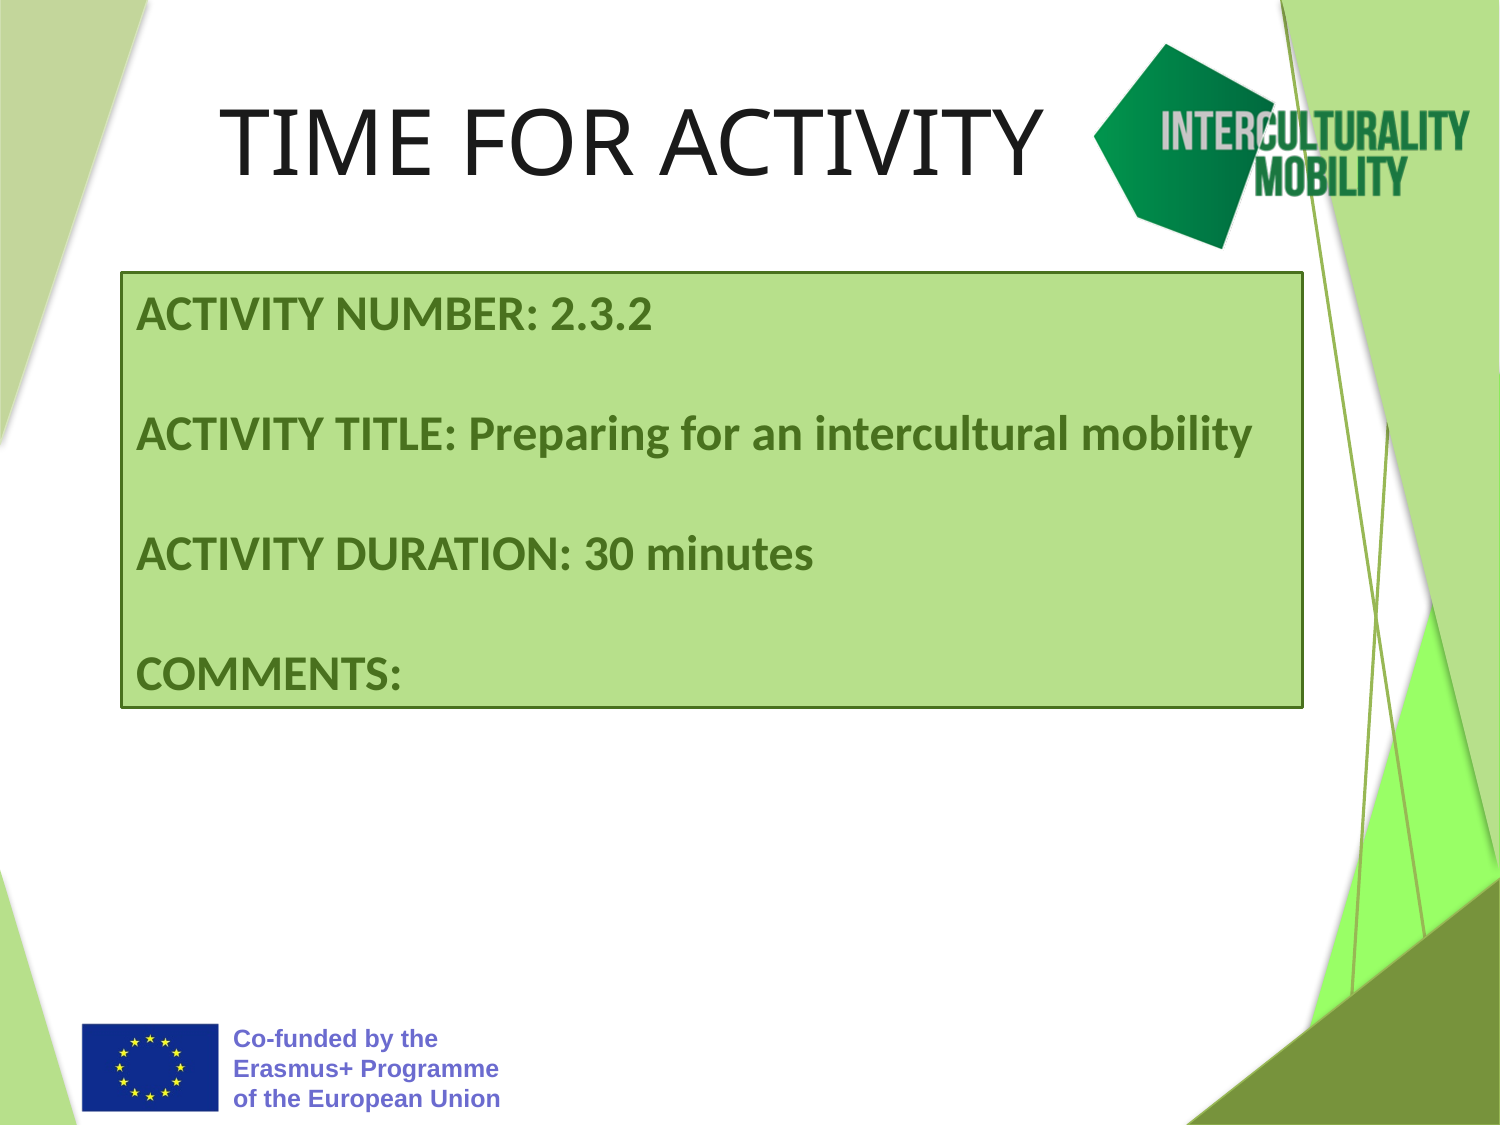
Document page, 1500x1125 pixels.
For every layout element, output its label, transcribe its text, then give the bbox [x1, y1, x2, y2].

picture [53, 999, 243, 1125]
text_box ACTIVITY NUMBER: 2.3.2 ACTIVITY TITLE: Preparing for an intercultural mobility ACTIVITY DURATION: 30 minutes COMMENTS: [121, 272, 1303, 708]
picture [1092, 42, 1470, 251]
picture [238, 1096, 243, 1105]
picture [238, 1032, 243, 1044]
title TIME FOR ACTIVITY [123, 45, 1142, 233]
